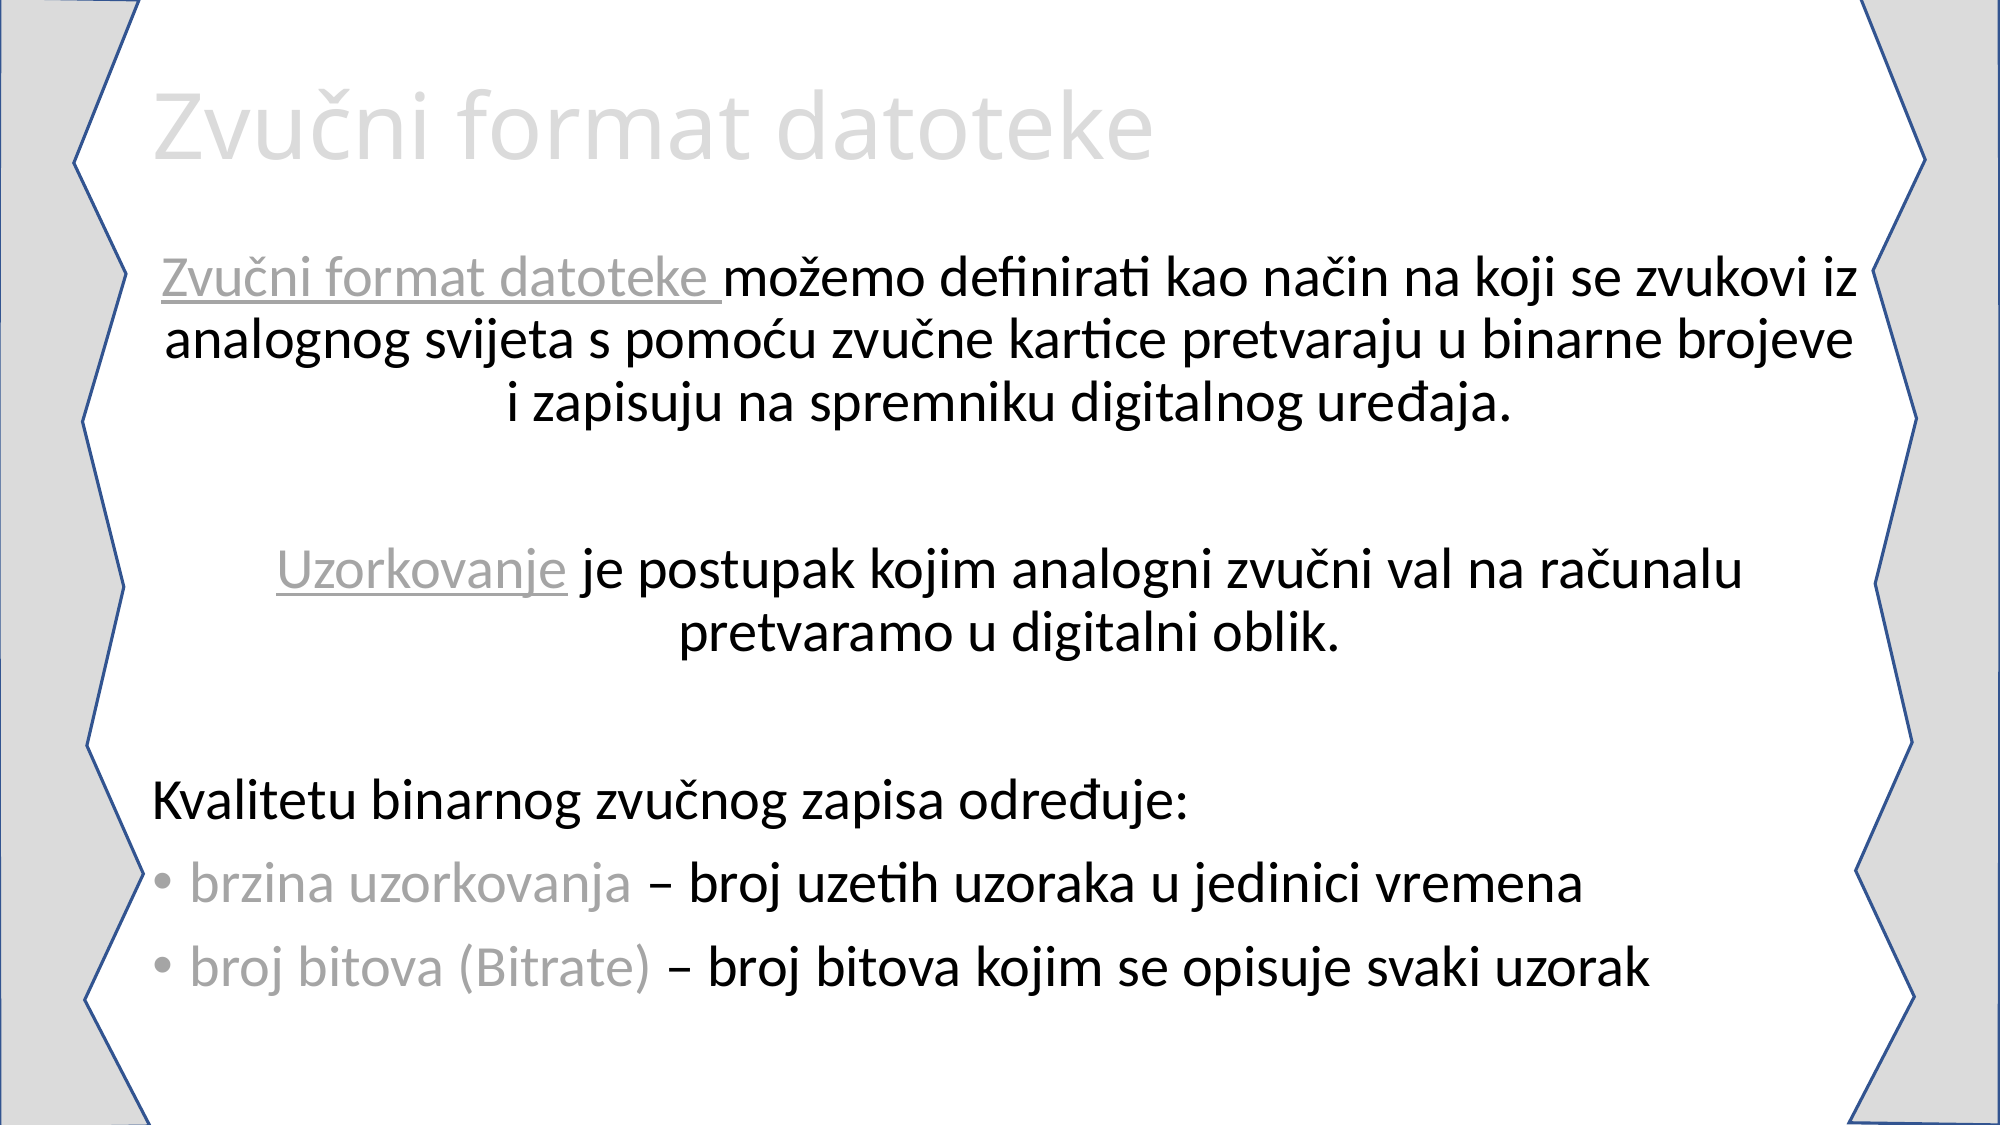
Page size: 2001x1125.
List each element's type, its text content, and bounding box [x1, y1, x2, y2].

title Zvučni format datoteke [137, 20, 1863, 238]
text_box [1847, 0, 2000, 1125]
list Zvučni format datoteke možemo definirati kao način na koji se zvukovi iz analognog svijeta s pomoću zvučne kartice pretvaraju u binarne brojeve i zapisuju na spremniku digitalnog uređaja. Uzorkovanje je postupak kojim analogni zvučni val na računalu pretvaramo u digitalni oblik. Kvalitetu binarnog zvučnog zapisa određuje: brzina uzorkovanja – broj uzetih uzoraka u jedinici vremena broj bitova (Bitrate) – broj bitova kojim se opisuje svaki uzorak [137, 238, 1883, 1068]
text_box [0, 0, 151, 1125]
